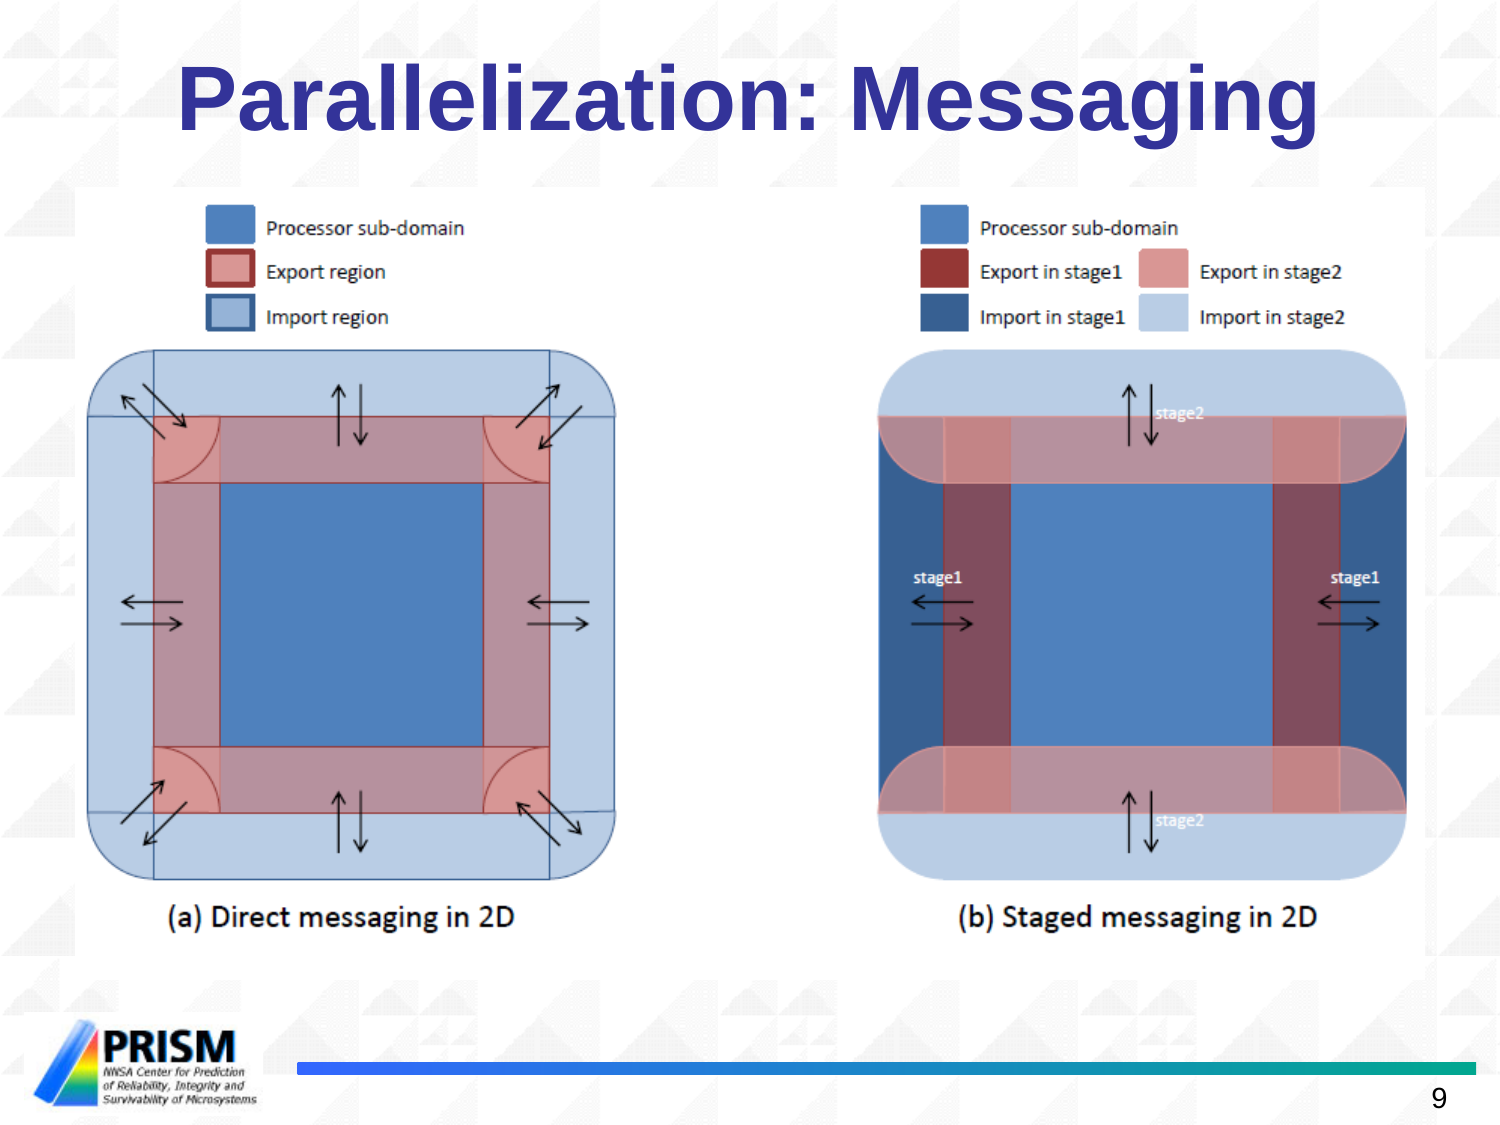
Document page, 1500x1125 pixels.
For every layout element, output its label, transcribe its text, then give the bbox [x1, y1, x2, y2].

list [74, 187, 1426, 980]
slide_number 9 [1112, 1071, 1463, 1125]
picture [0, 188, 1500, 1125]
title Parallelization: Messaging [0, 0, 1500, 188]
